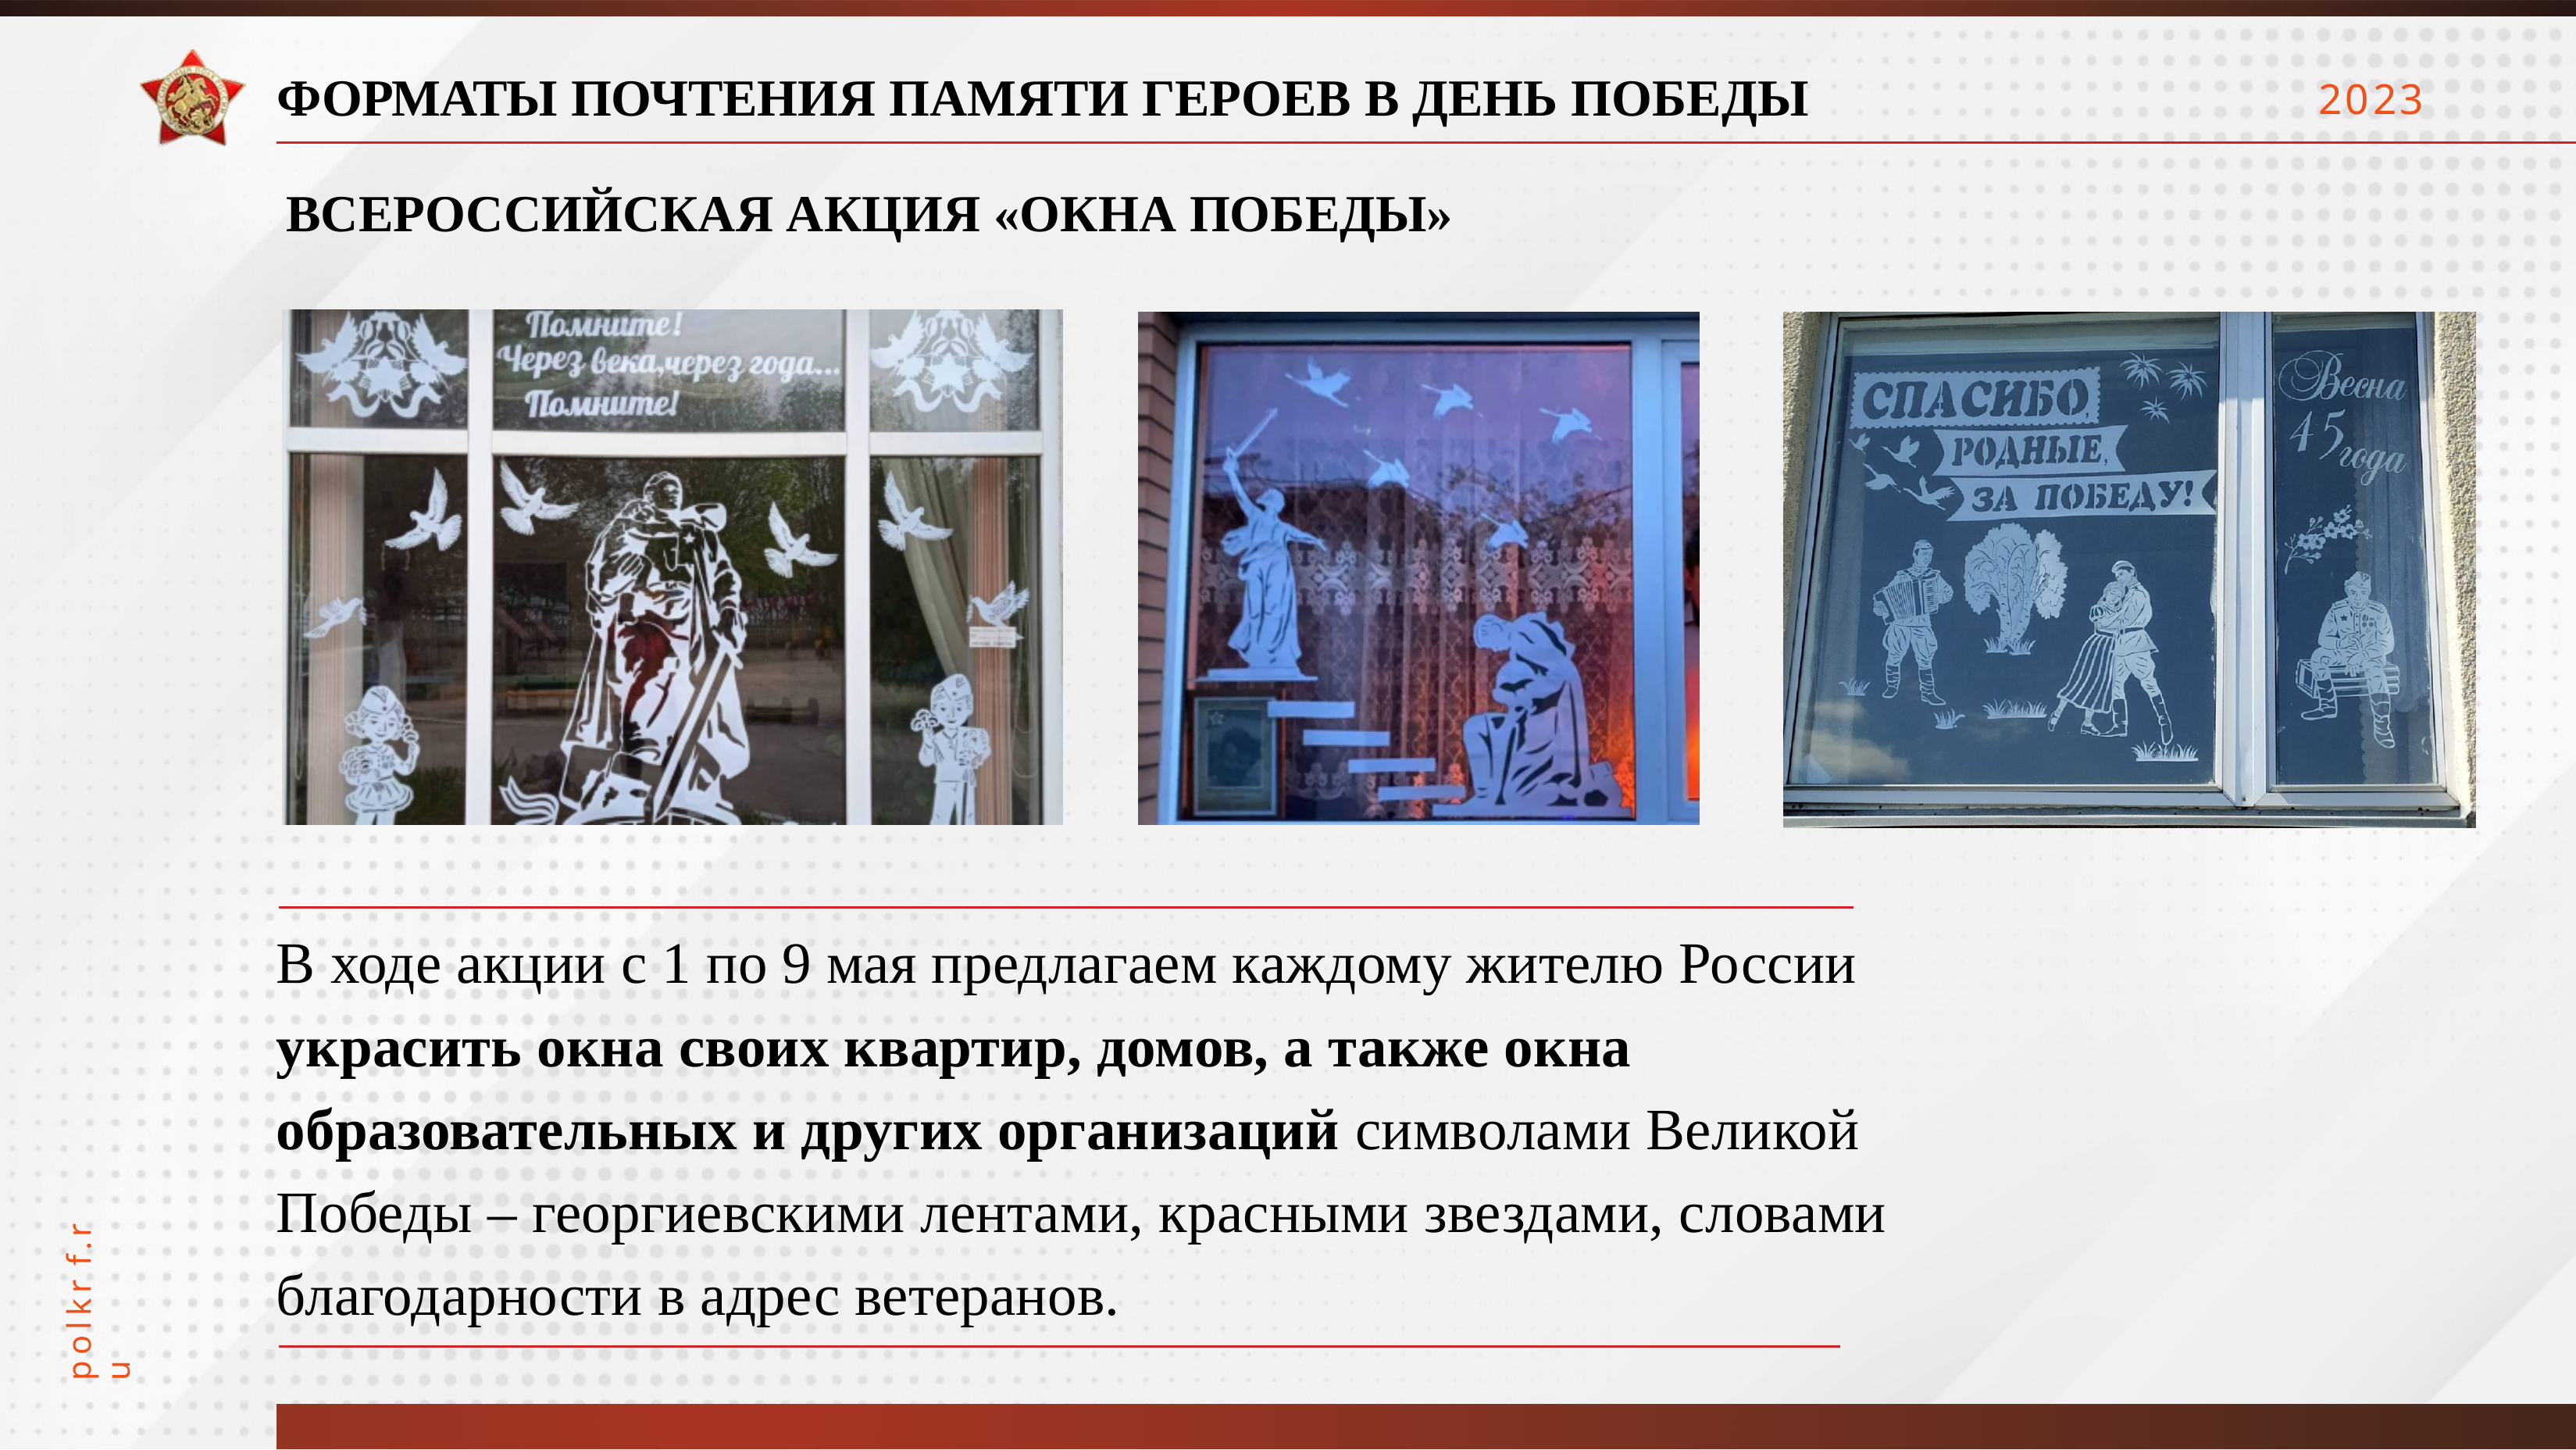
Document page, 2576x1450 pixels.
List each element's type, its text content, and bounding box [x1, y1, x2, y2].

text_box ВСЕРОССИЙСКАЯ АКЦИЯ «ОКНА ПОБЕДЫ» [274, 173, 1564, 248]
text_box polkr f.r u [58, 1199, 101, 1383]
text_box В ходе акции с 1 по 9 мая предлагаем каждому жителю России украсить окна своих квартир, домов, а также окна образовательных и других организаций символами Великой Победы – георгиевскими лентами, красными звездами, словами благодарности в адрес ветеранов. [274, 881, 2160, 1398]
title ФОРМАТЫ ПОЧТЕНИЯ ПАМЯТИ ГЕРОЕВ В ДЕНЬ ПОБЕДЫ [275, 62, 2118, 306]
text_box 2023 [2317, 70, 2433, 123]
picture [0, 0, 2576, 1450]
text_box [278, 907, 1854, 1380]
